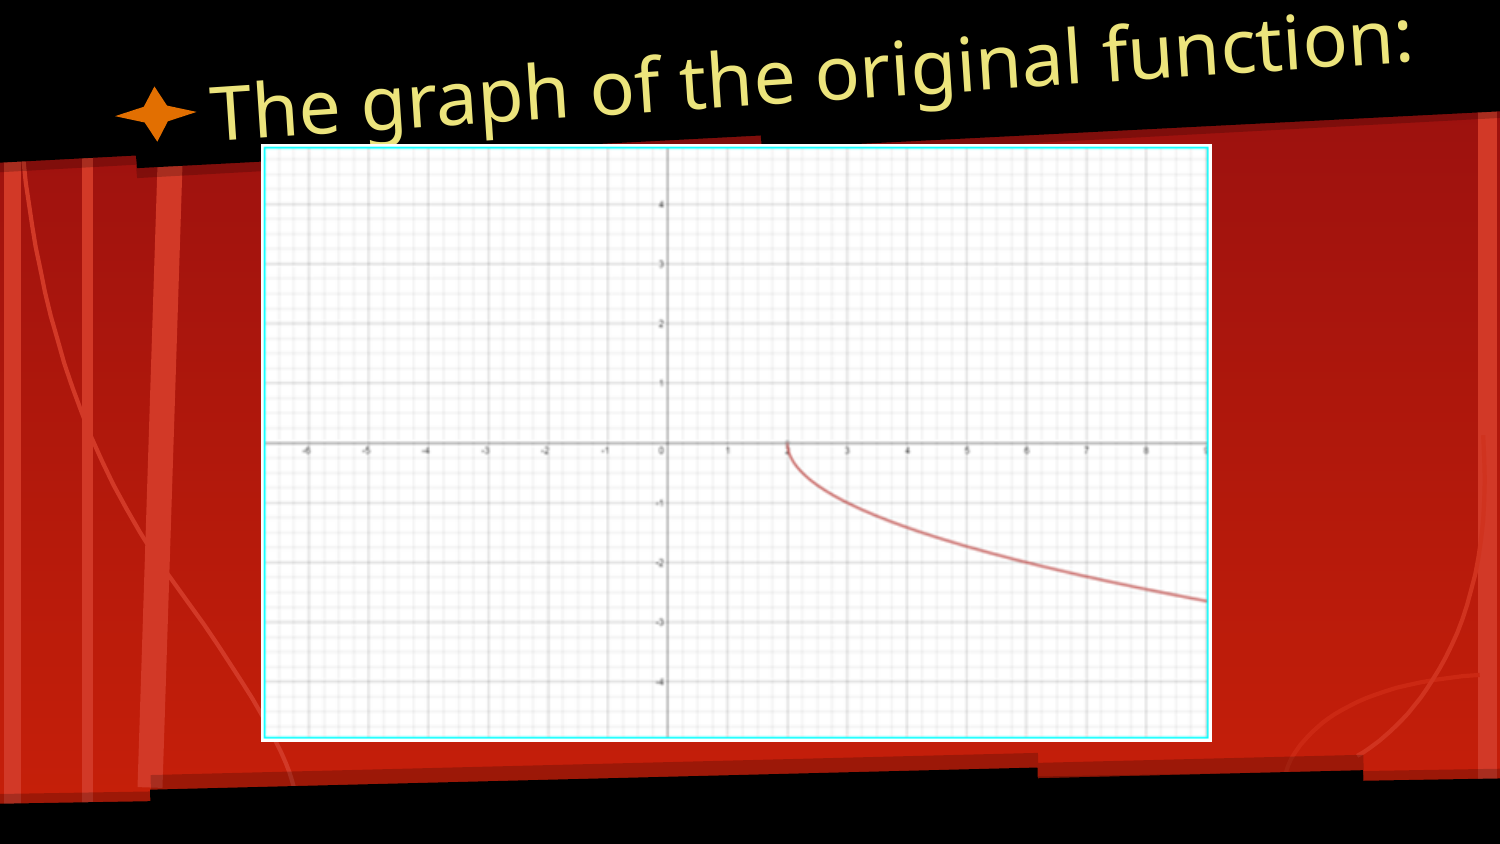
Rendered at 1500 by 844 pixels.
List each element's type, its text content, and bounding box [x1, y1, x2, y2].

title The graph of the original function: [191, 0, 1500, 183]
picture [261, 144, 1213, 742]
